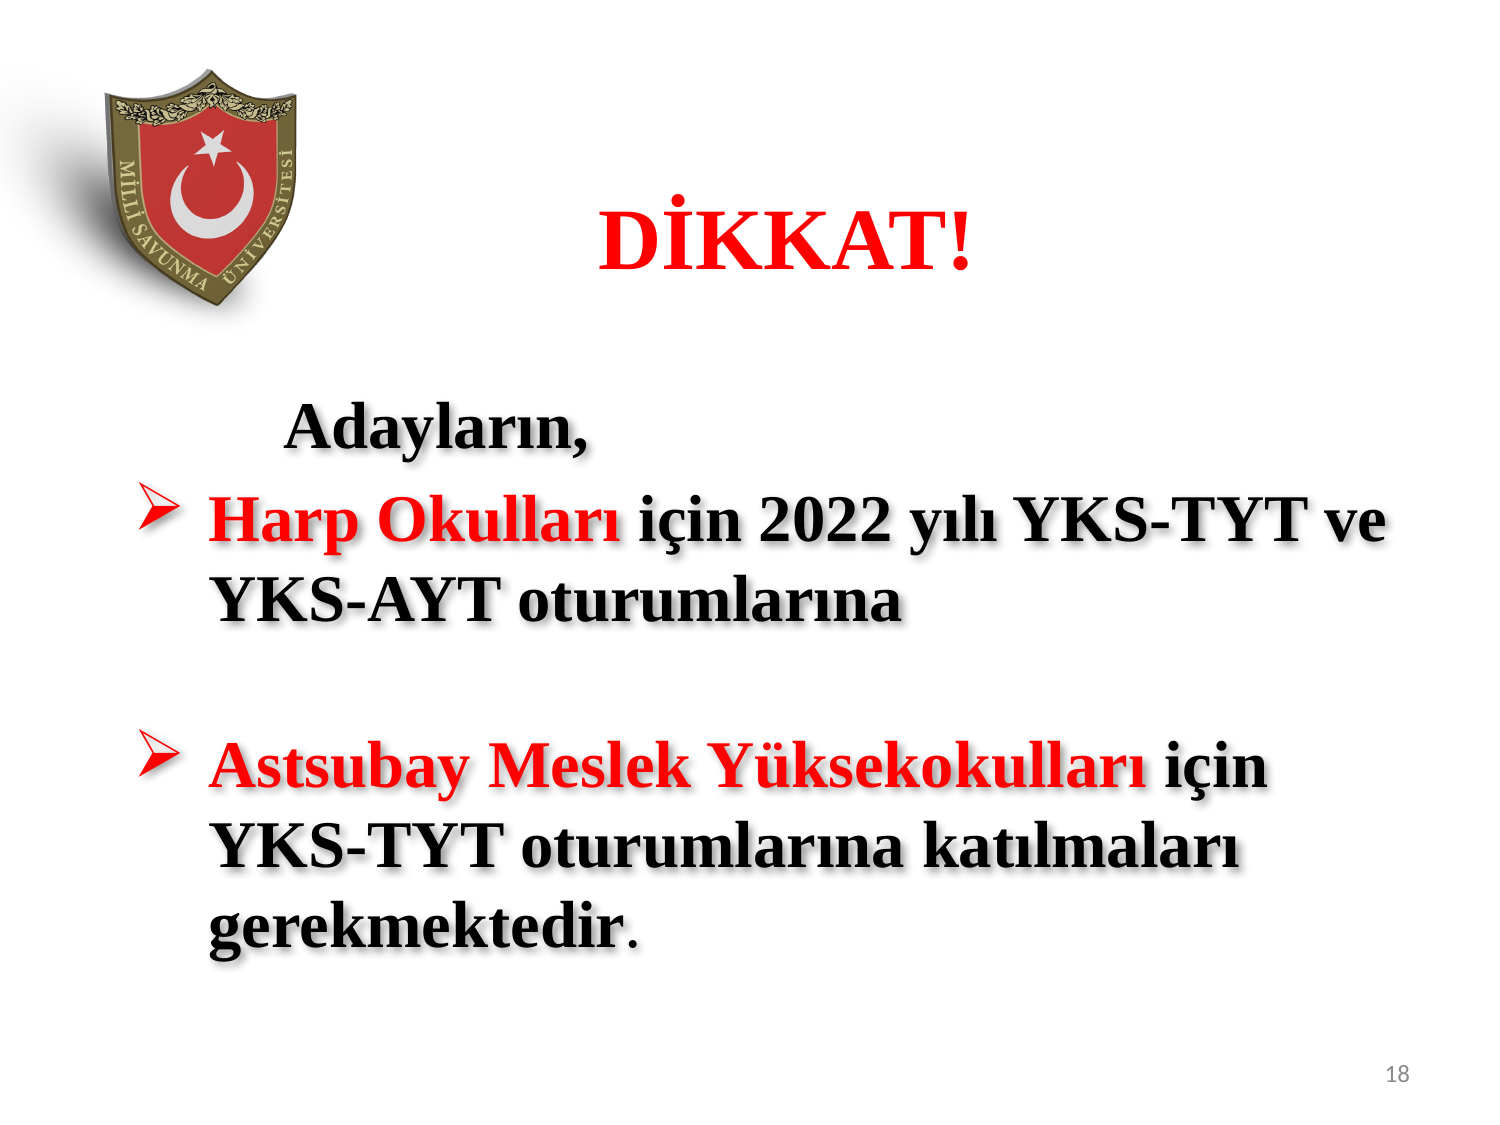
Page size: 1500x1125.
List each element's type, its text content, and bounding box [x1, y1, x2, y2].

text_box DİKKAT! [366, 174, 1357, 295]
subtitle Adayların, Harp Okulları için 2022 yılı YKS-TYT ve YKS-AYT oturumlarına Astsubay Meslek Yüksekokulları için YKS-TYT oturumlarına katılmaları gerekmektedir. [118, 373, 1457, 1047]
slide_number 18 [1074, 1042, 1425, 1103]
picture [0, 0, 362, 393]
